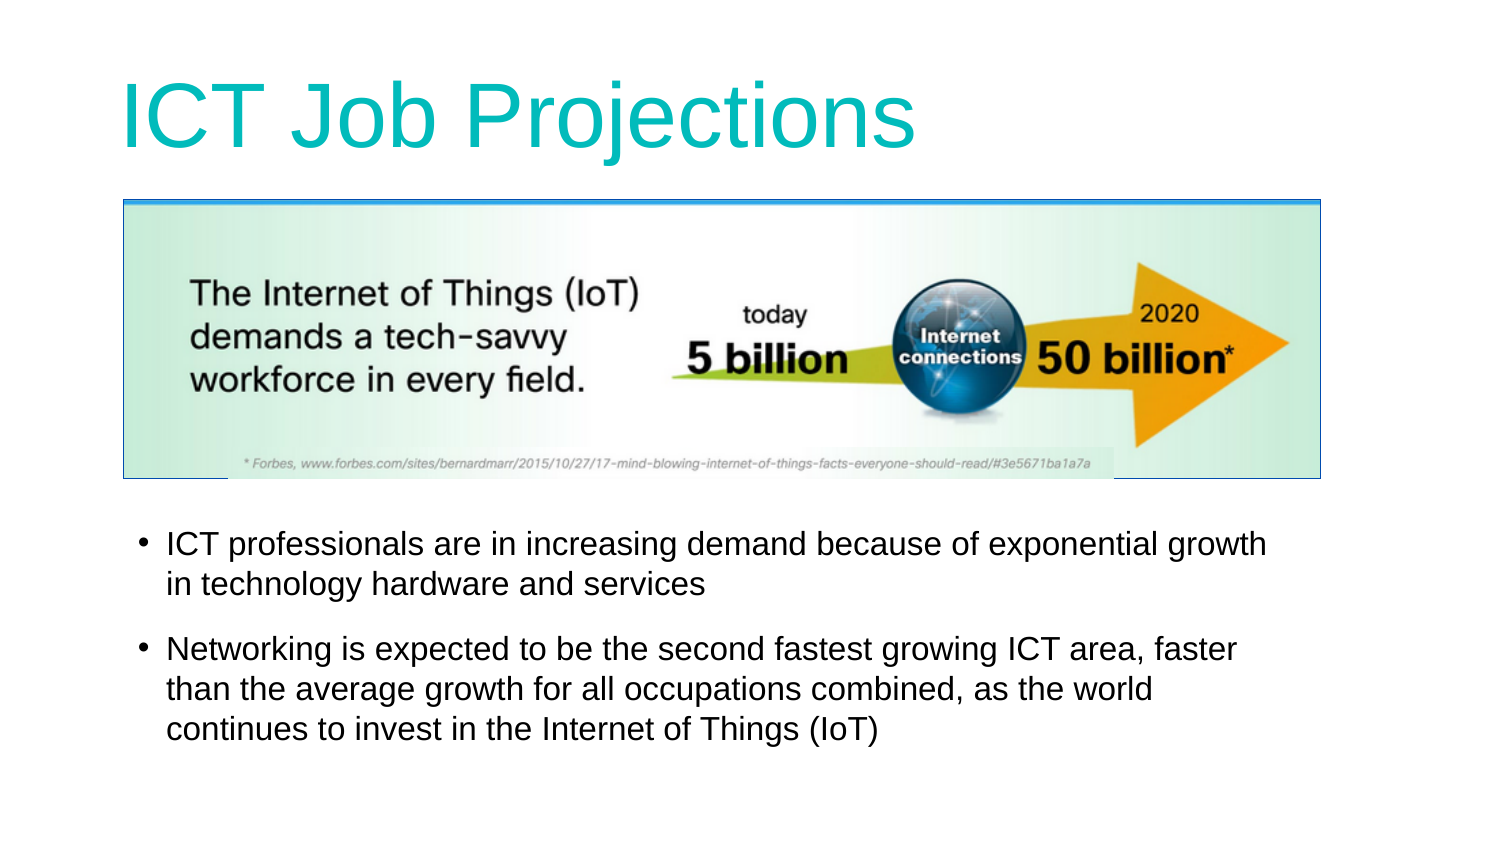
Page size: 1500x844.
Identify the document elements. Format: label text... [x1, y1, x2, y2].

title ICT Job Projections [104, 44, 1425, 177]
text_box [122, 198, 1321, 479]
text_box ICT professionals are in increasing demand because of exponential growth in technology hardware and services Networking is expected to be the second fastest growing ICT area, faster than the average growth for all occupations combined, as the world continues to invest in the Internet of Things (IoT) [123, 514, 1300, 755]
